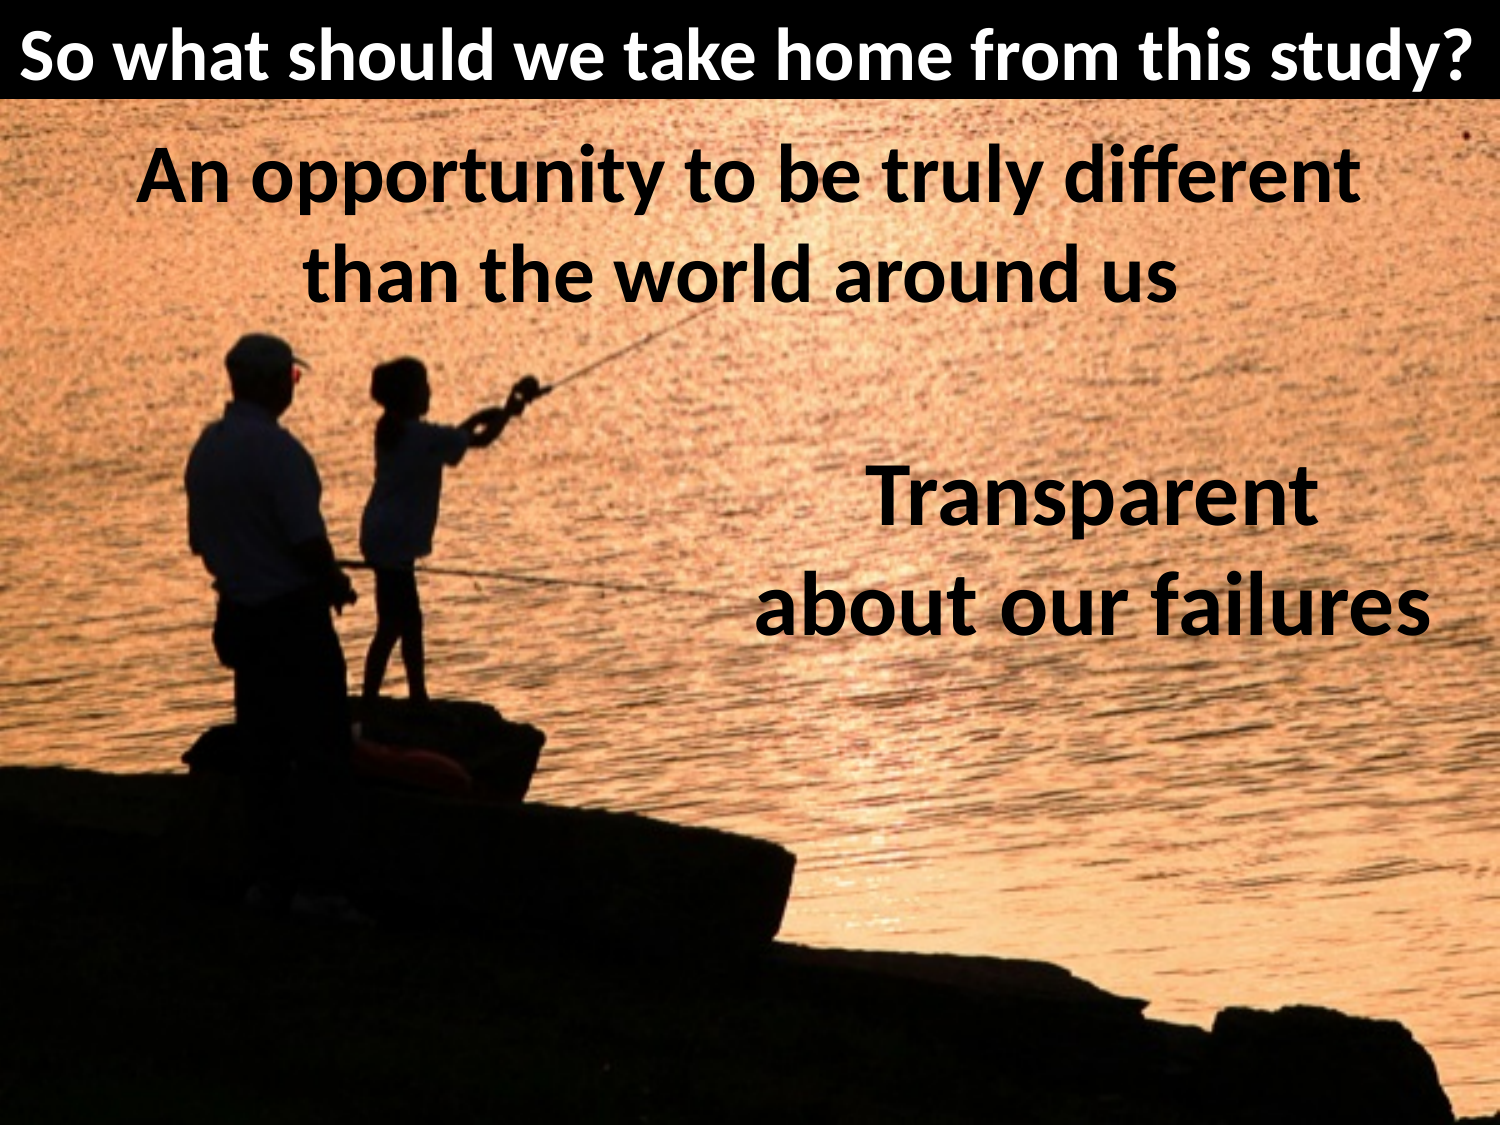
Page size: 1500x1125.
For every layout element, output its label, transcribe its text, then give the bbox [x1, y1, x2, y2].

text_box So what should we take home from this study? [0, 0, 1500, 98]
picture [0, 99, 1500, 1125]
